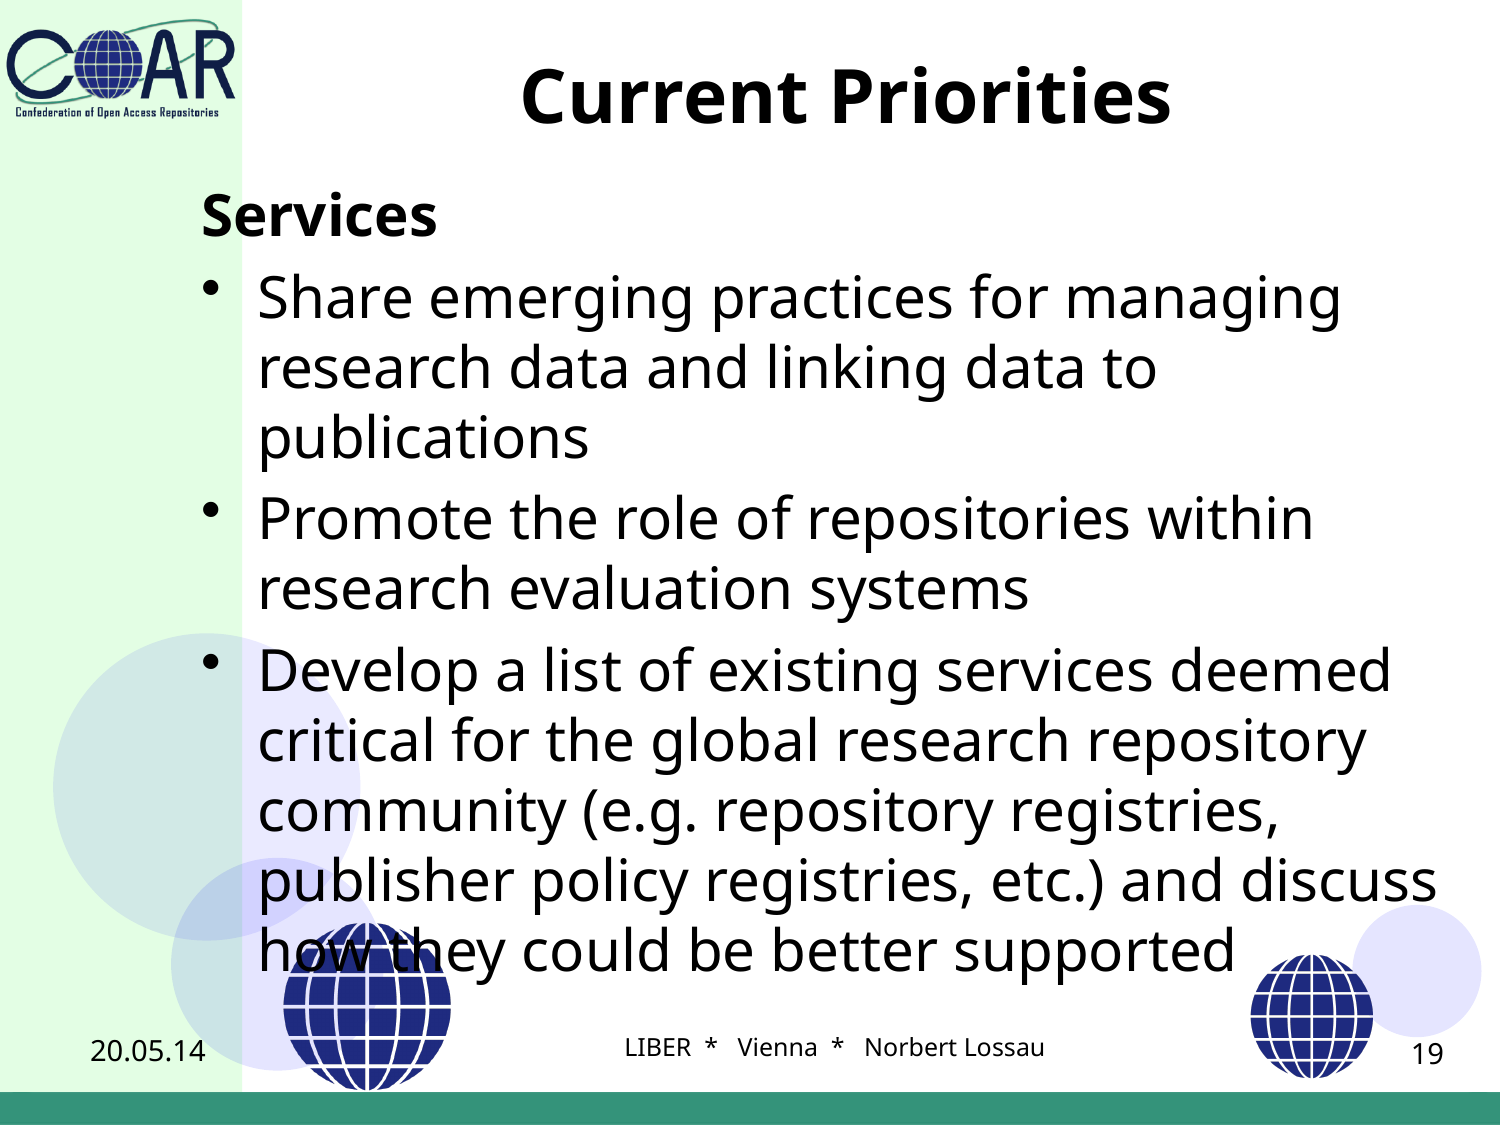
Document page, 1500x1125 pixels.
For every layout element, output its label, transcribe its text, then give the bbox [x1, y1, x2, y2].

picture [0, 1092, 1500, 1125]
title Current Priorities [241, 0, 1471, 188]
picture [277, 919, 455, 1024]
picture [5, 18, 236, 119]
list Services Share emerging practices for managing research data and linking data to publications Promote the role of repositories within research evaluation systems Develop a list of existing services deemed critical for the global research repository community (e.g. repository registries, publisher policy registries, etc.) and discuss how they could be better supported [185, 170, 1460, 914]
picture [1246, 952, 1376, 1080]
slide_number 19 [1364, 1027, 1460, 1107]
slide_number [74, 1024, 419, 1103]
footer LIBER * Vienna * Norbert Lossau [419, 1024, 1259, 1103]
